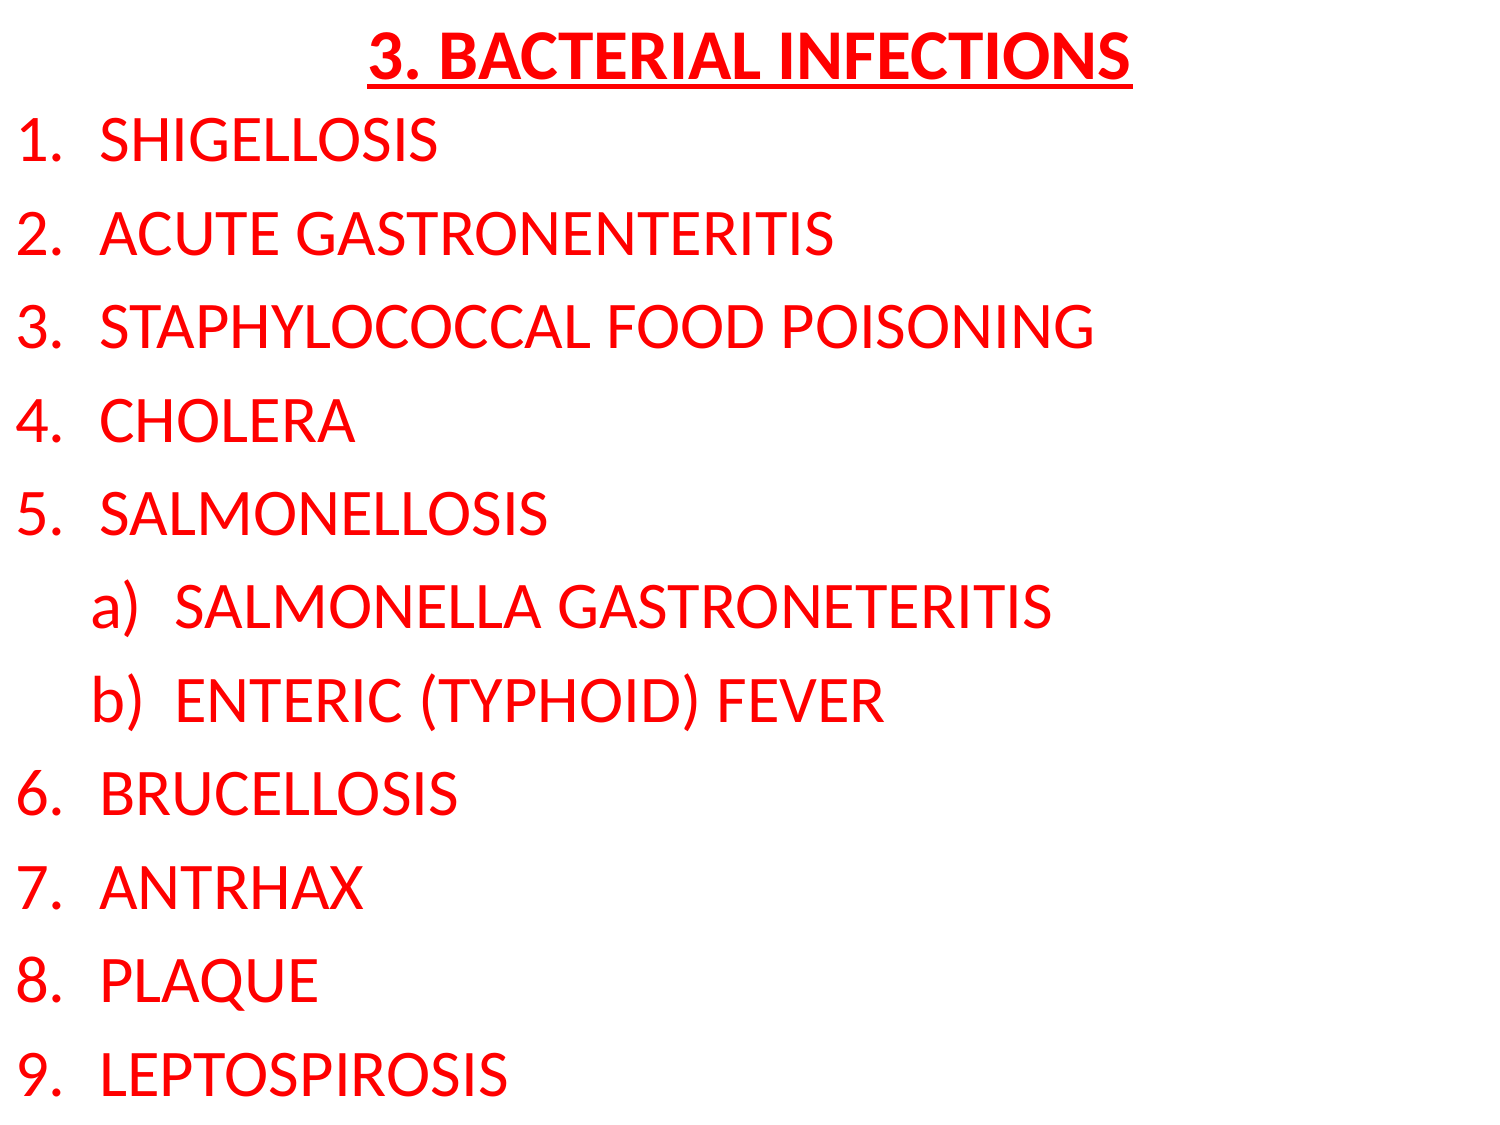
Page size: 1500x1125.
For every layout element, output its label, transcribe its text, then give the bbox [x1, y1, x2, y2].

title 3. BACTERIAL INFECTIONS [0, 0, 1500, 87]
list SHIGELLOSIS ACUTE GASTRONENTERITIS STAPHYLOCOCCAL FOOD POISONING CHOLERA SALMONELLOSIS SALMONELLA GASTRONETERITIS ENTERIC (TYPHOID) FEVER BRUCELLOSIS ANTRHAX PLAQUE LEPTOSPIROSIS [0, 87, 1500, 1125]
